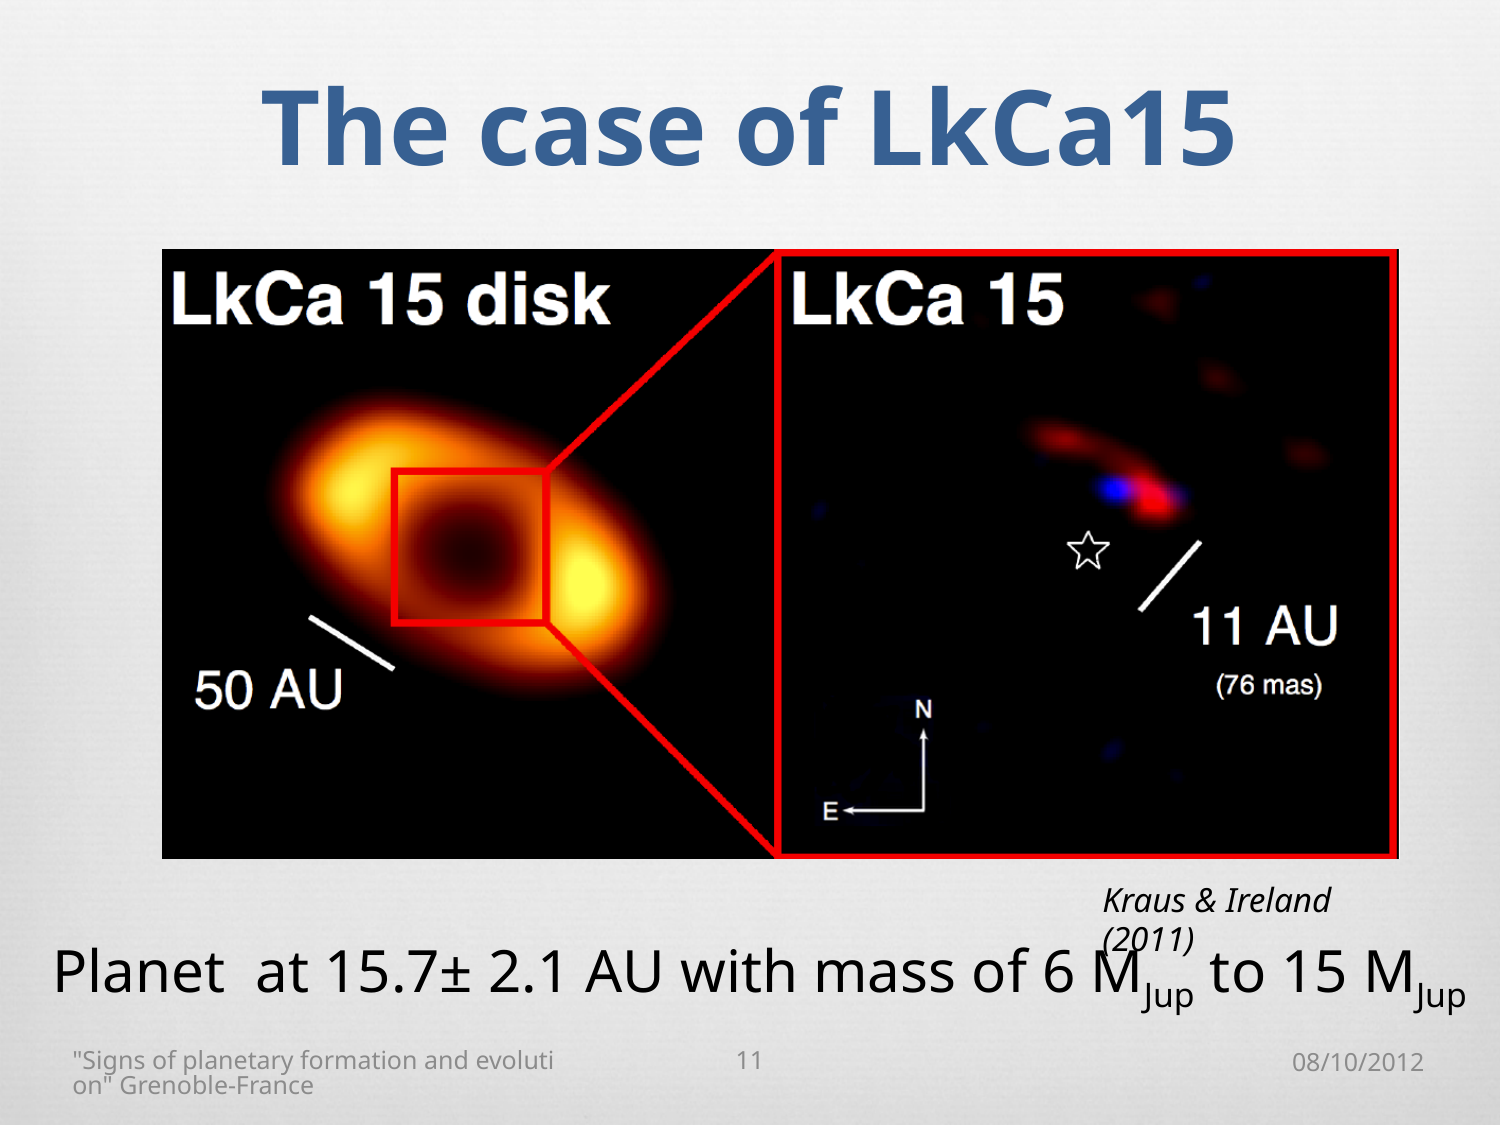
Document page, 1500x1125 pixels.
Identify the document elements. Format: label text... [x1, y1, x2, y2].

footer "Signs of planetary formation and evolution" Grenoble-France [57, 1031, 575, 1092]
title The case of LkCa15 [112, 11, 1388, 236]
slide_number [1050, 1031, 1440, 1092]
text_box Planet at 15.7± 2.1 AU with mass of 6 MJup to 15 MJup [37, 926, 1500, 1032]
slide_number 10 [706, 1031, 794, 1092]
text_box Kraus & Ireland (2011) [1087, 871, 1439, 926]
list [161, 249, 1400, 860]
